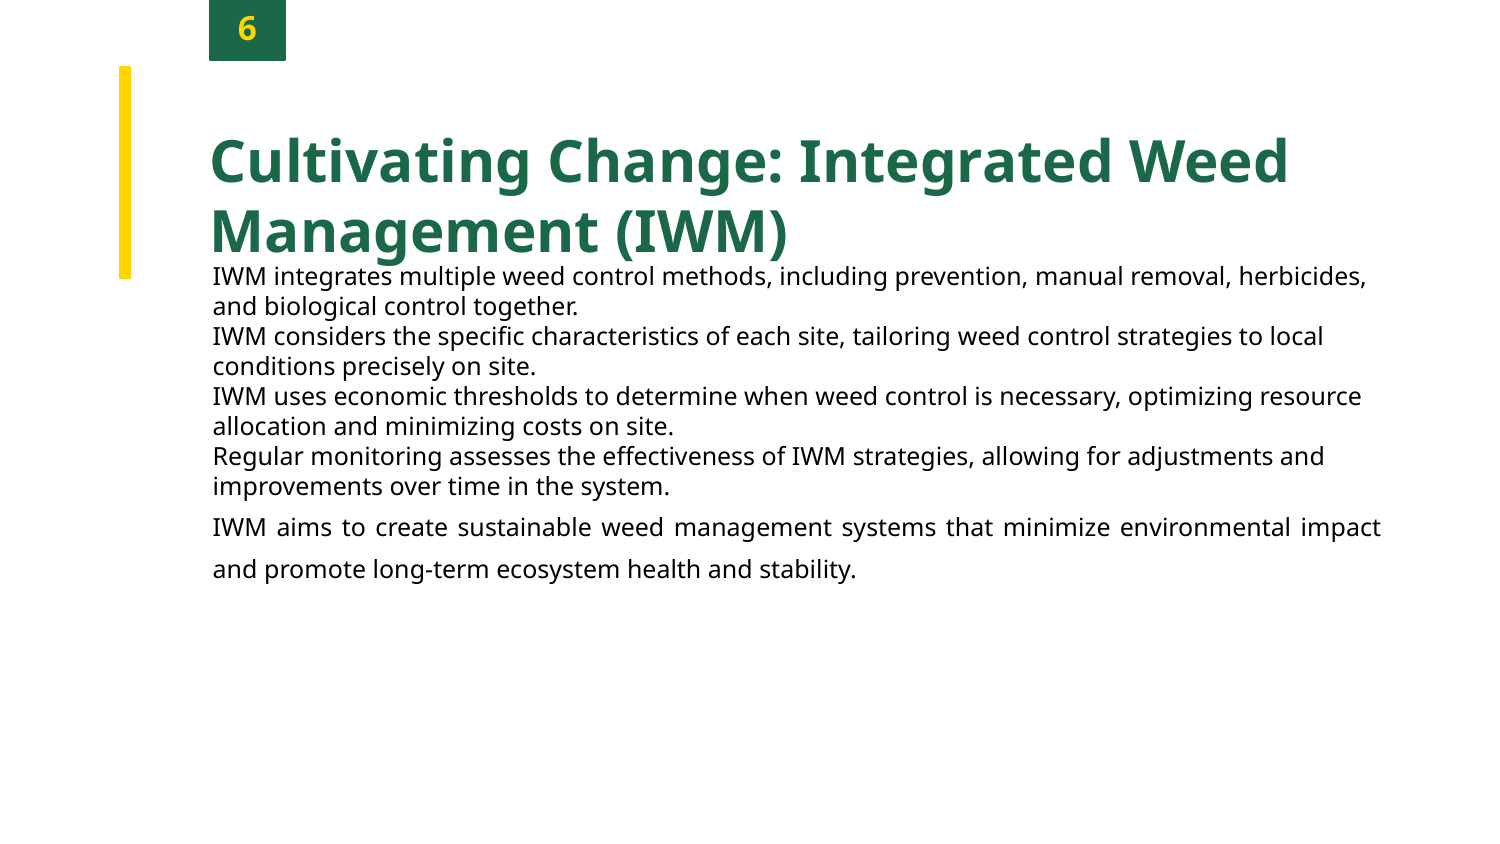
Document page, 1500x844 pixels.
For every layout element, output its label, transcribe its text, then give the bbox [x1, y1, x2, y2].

text_box Cultivating Change: Integrated Weed Management (IWM) [194, 151, 1395, 237]
text_box [119, 67, 131, 279]
text_box 6 [209, 0, 285, 60]
text_box IWM integrates multiple weed control methods, including prevention, manual removal, herbicides, and biological control together. IWM considers the specific characteristics of each site, tailoring weed control strategies to local conditions precisely on site. IWM uses economic thresholds to determine when weed control is necessary, optimizing resource allocation and minimizing costs on site. Regular monitoring assesses the effectiveness of IWM strategies, allowing for adjustments and improvements over time in the system. IWM aims to create sustainable weed management systems that minimize environmental impact and promote long-term ecosystem health and stability. [197, 253, 1398, 802]
